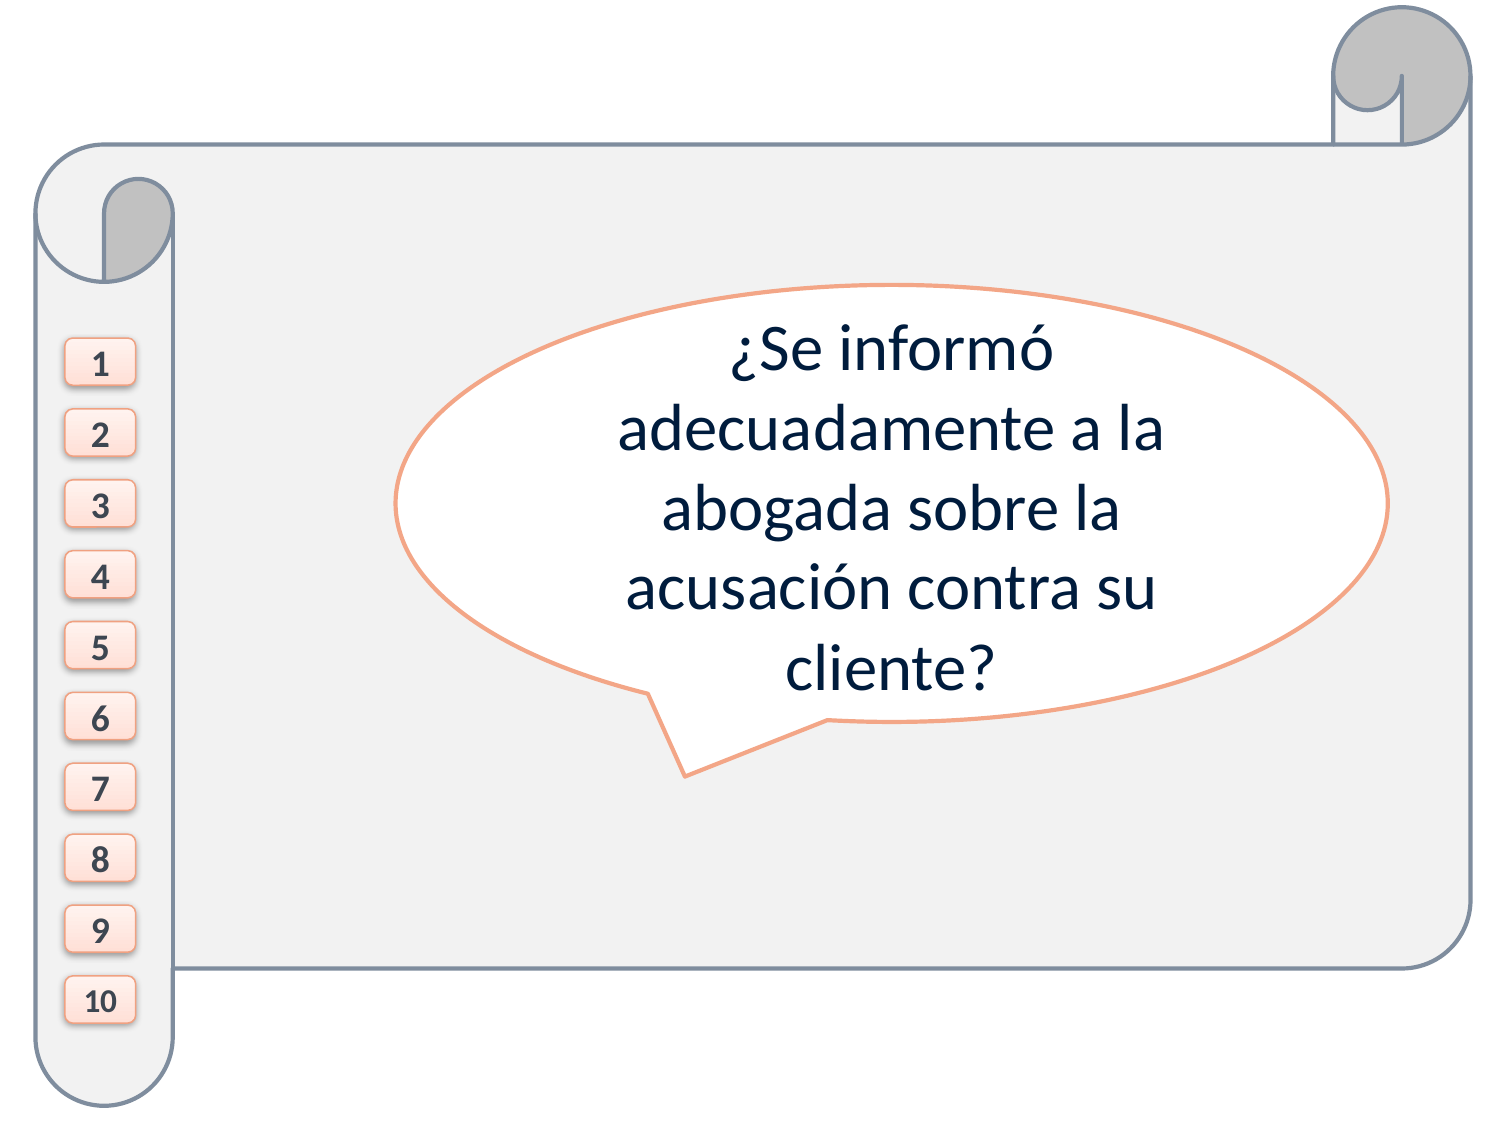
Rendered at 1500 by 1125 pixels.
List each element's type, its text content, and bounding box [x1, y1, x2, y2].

text_box 8 [64, 833, 137, 883]
text_box 6 [64, 691, 137, 741]
text_box 1 [64, 337, 137, 387]
text_box [33, 5, 1473, 1108]
text_box 5 [64, 620, 137, 670]
text_box 4 [64, 549, 137, 599]
text_box ¿Se informó adecuadamente a la abogada sobre la acusación contra su cliente? [393, 282, 1390, 779]
text_box 9 [64, 904, 137, 954]
text_box 10 [64, 975, 137, 1024]
text_box 2 [64, 408, 137, 457]
text_box 3 [64, 478, 137, 528]
text_box 7 [64, 762, 137, 812]
